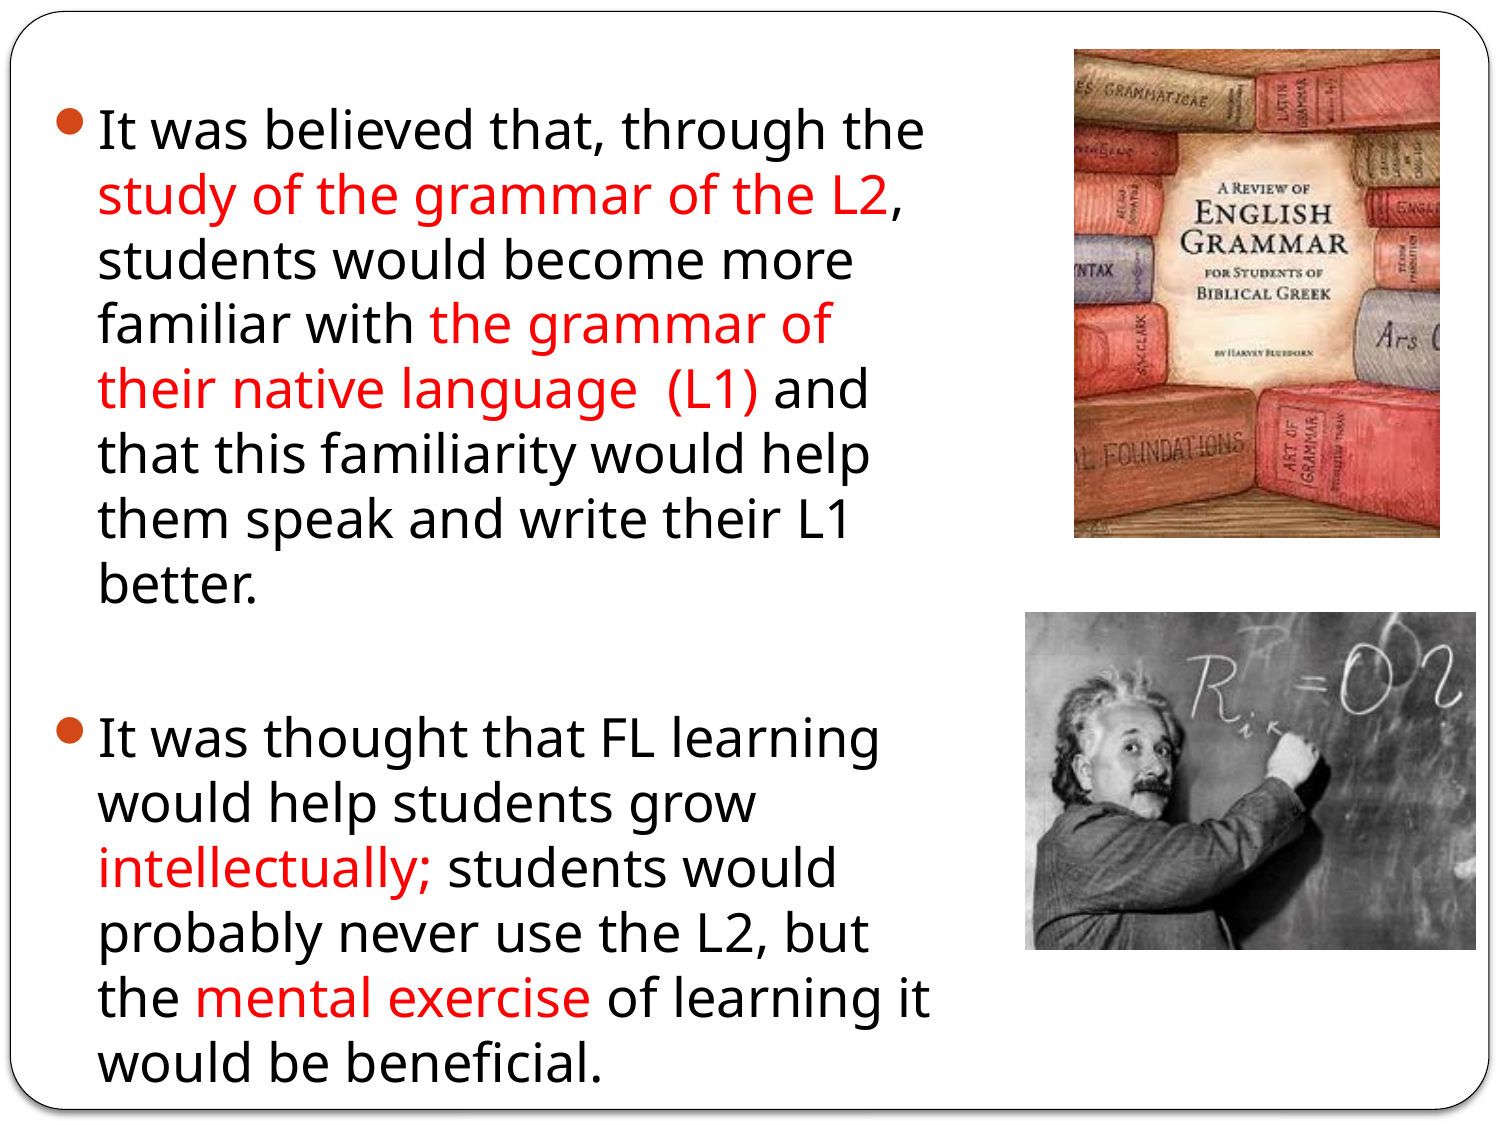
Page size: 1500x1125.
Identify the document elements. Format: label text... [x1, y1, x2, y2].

picture [1074, 49, 1441, 538]
picture [1024, 612, 1476, 951]
list It was believed that, through the study of the grammar of the L2, students would become more familiar with the grammar of their native language (L1) and that this familiarity would help them speak and write their L1 better. It was thought that FL learning would help students grow intellectually; students would probably never use the L2, but the mental exercise of learning it would be beneficial. [37, 87, 963, 988]
